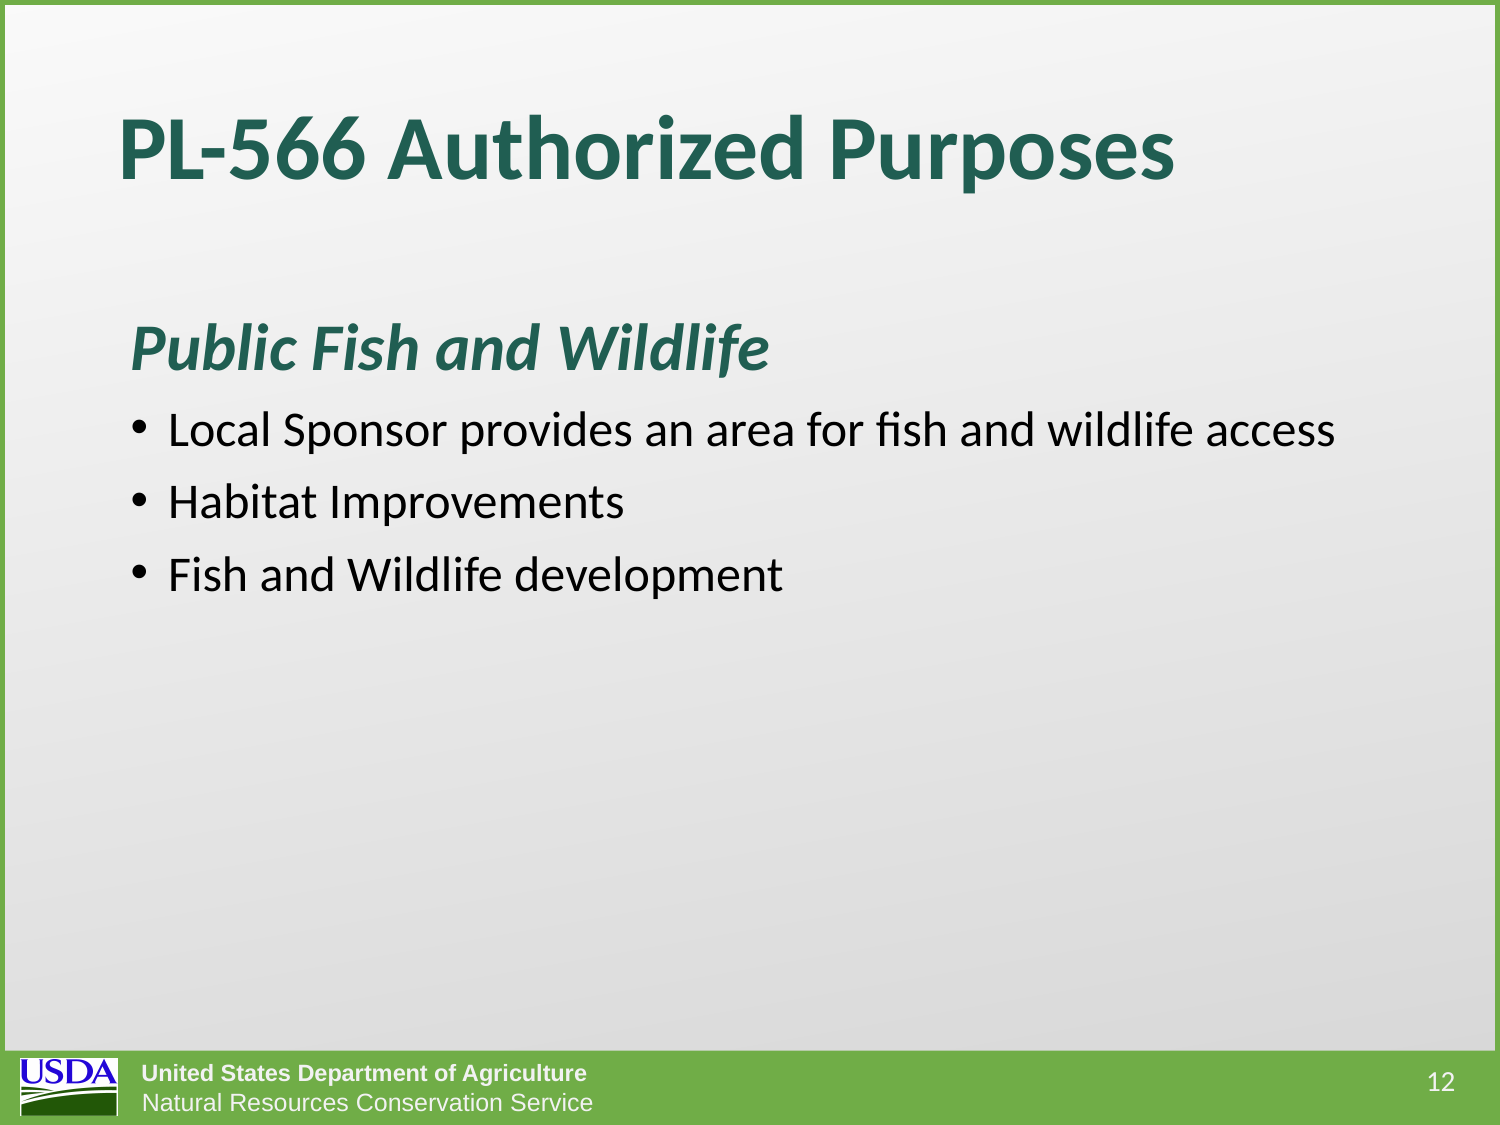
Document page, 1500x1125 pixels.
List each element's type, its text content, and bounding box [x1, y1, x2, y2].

text_box 12 [1378, 1054, 1471, 1115]
title PL-566 Authorized Purposes [103, 82, 1397, 218]
picture [20, 1058, 118, 1116]
list Public Fish and Wildlife Local Sponsor provides an area for fish and wildlife access Habitat Improvements Fish and Wildlife development [115, 296, 1385, 797]
